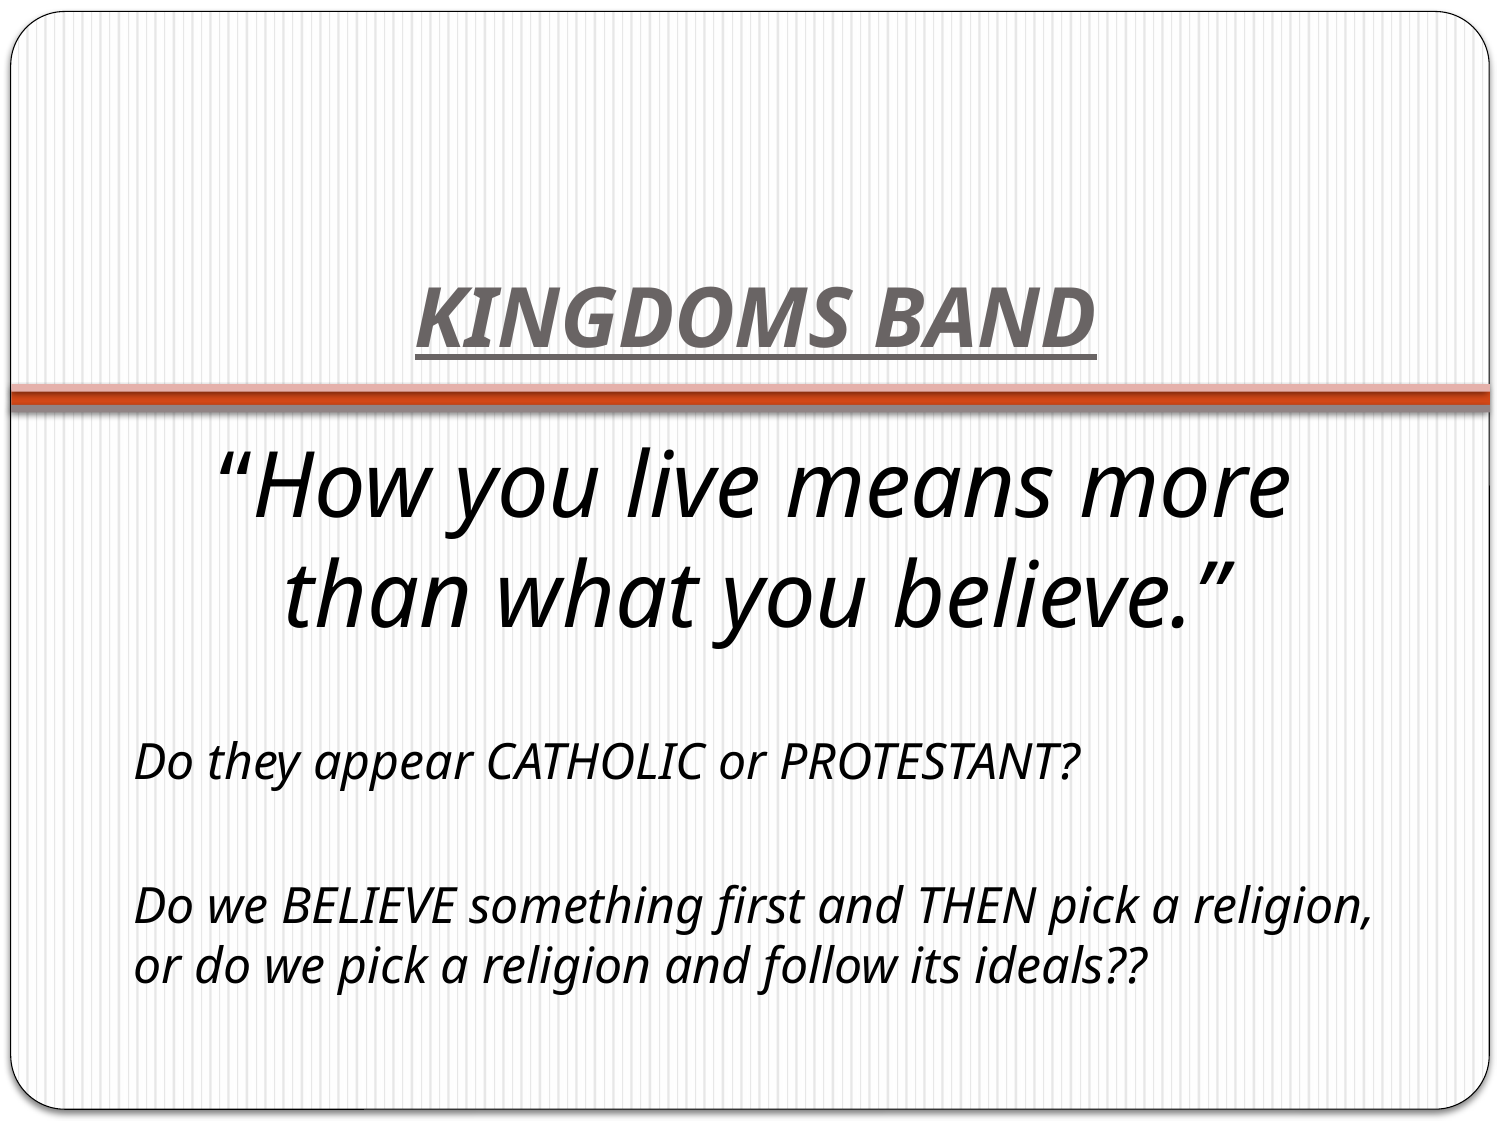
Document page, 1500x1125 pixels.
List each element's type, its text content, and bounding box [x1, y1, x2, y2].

list “How you live means more than what you believe.” Do they appear CATHOLIC or PROTESTANT? Do we BELIEVE something first and THEN pick a religion, or do we pick a religion and follow its ideals?? [118, 417, 1394, 1012]
title KINGDOMS BAND [118, 156, 1394, 380]
